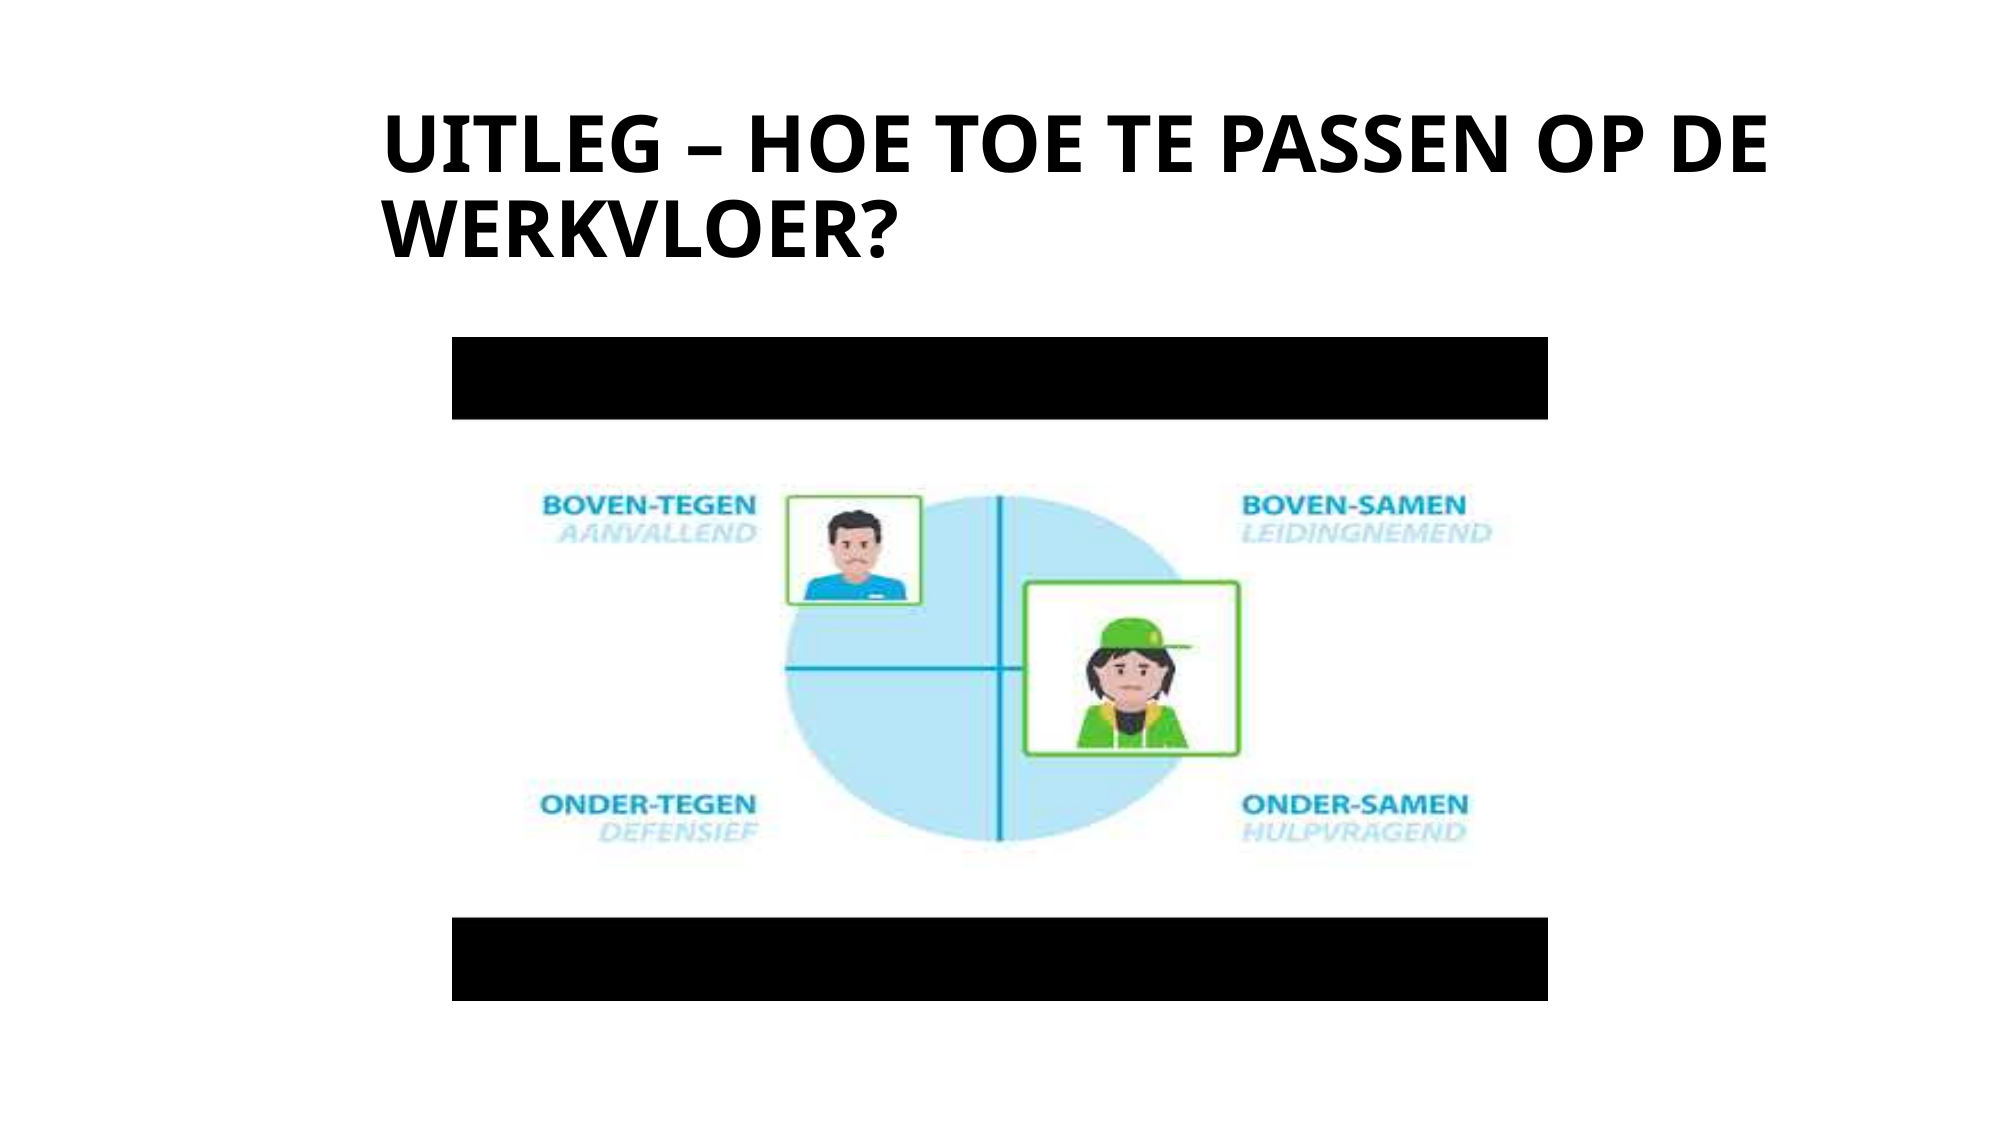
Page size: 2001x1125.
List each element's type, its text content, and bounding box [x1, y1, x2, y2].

title Uitleg – hoe toe te passen op de werkvloer? [366, 59, 1924, 319]
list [451, 336, 1549, 1002]
